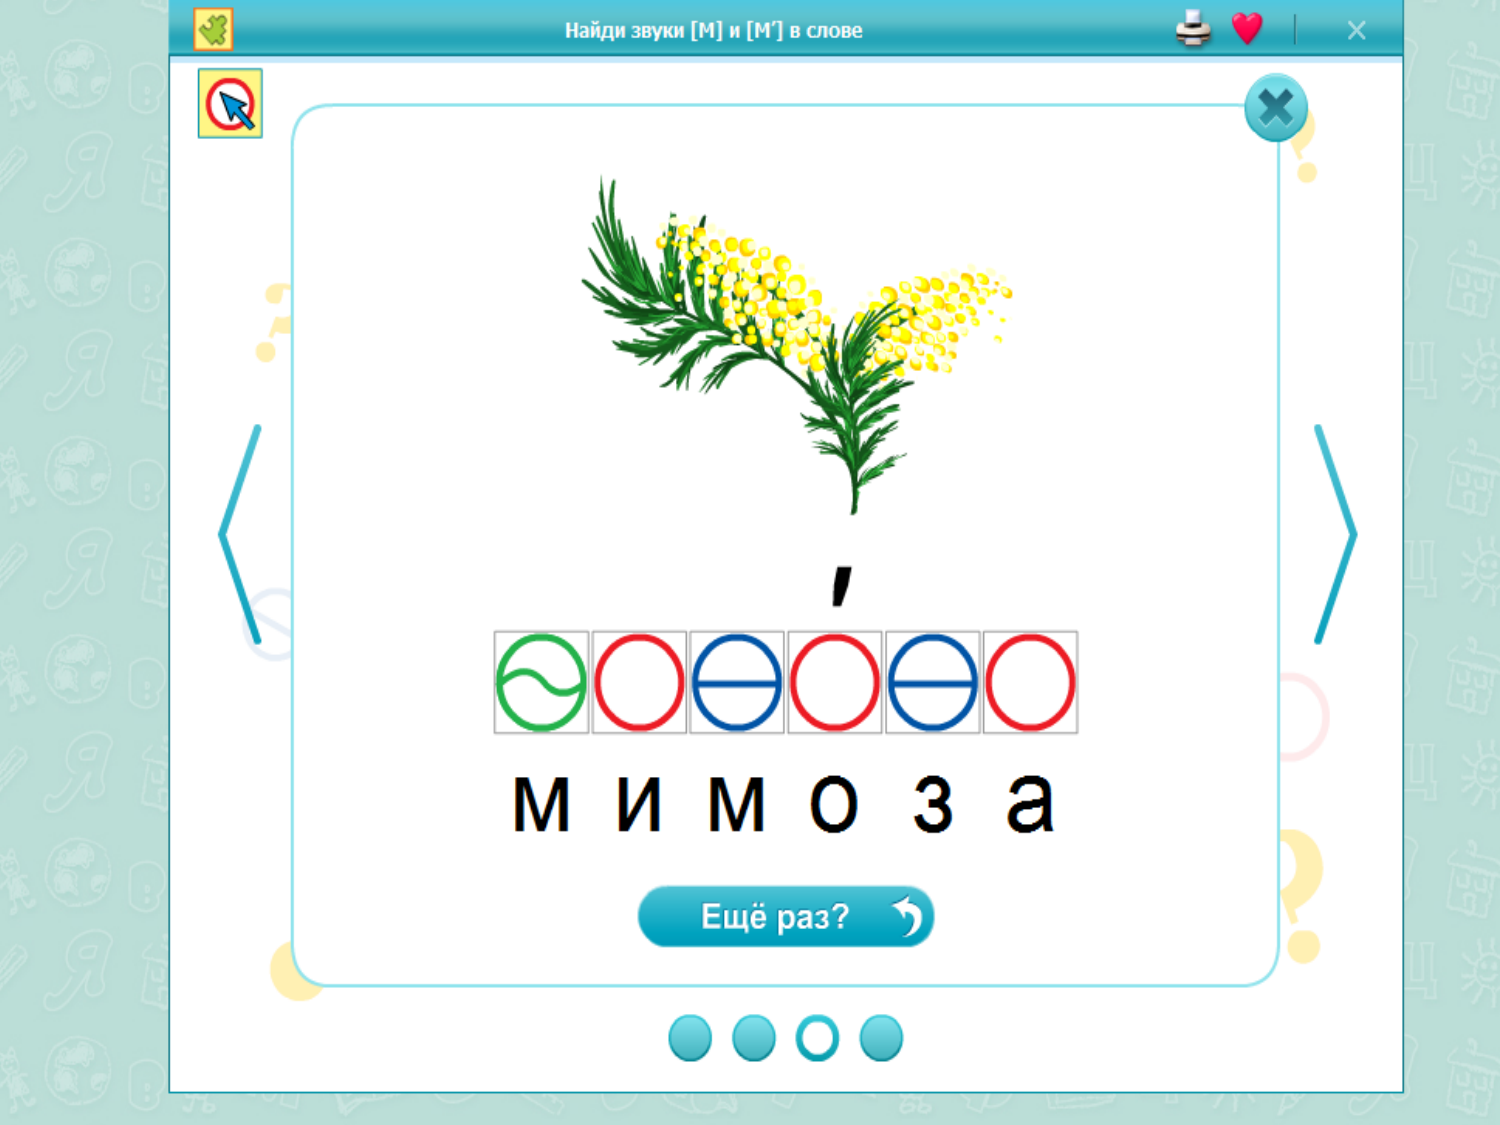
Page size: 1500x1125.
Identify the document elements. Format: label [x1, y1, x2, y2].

list [0, 0, 1500, 1125]
